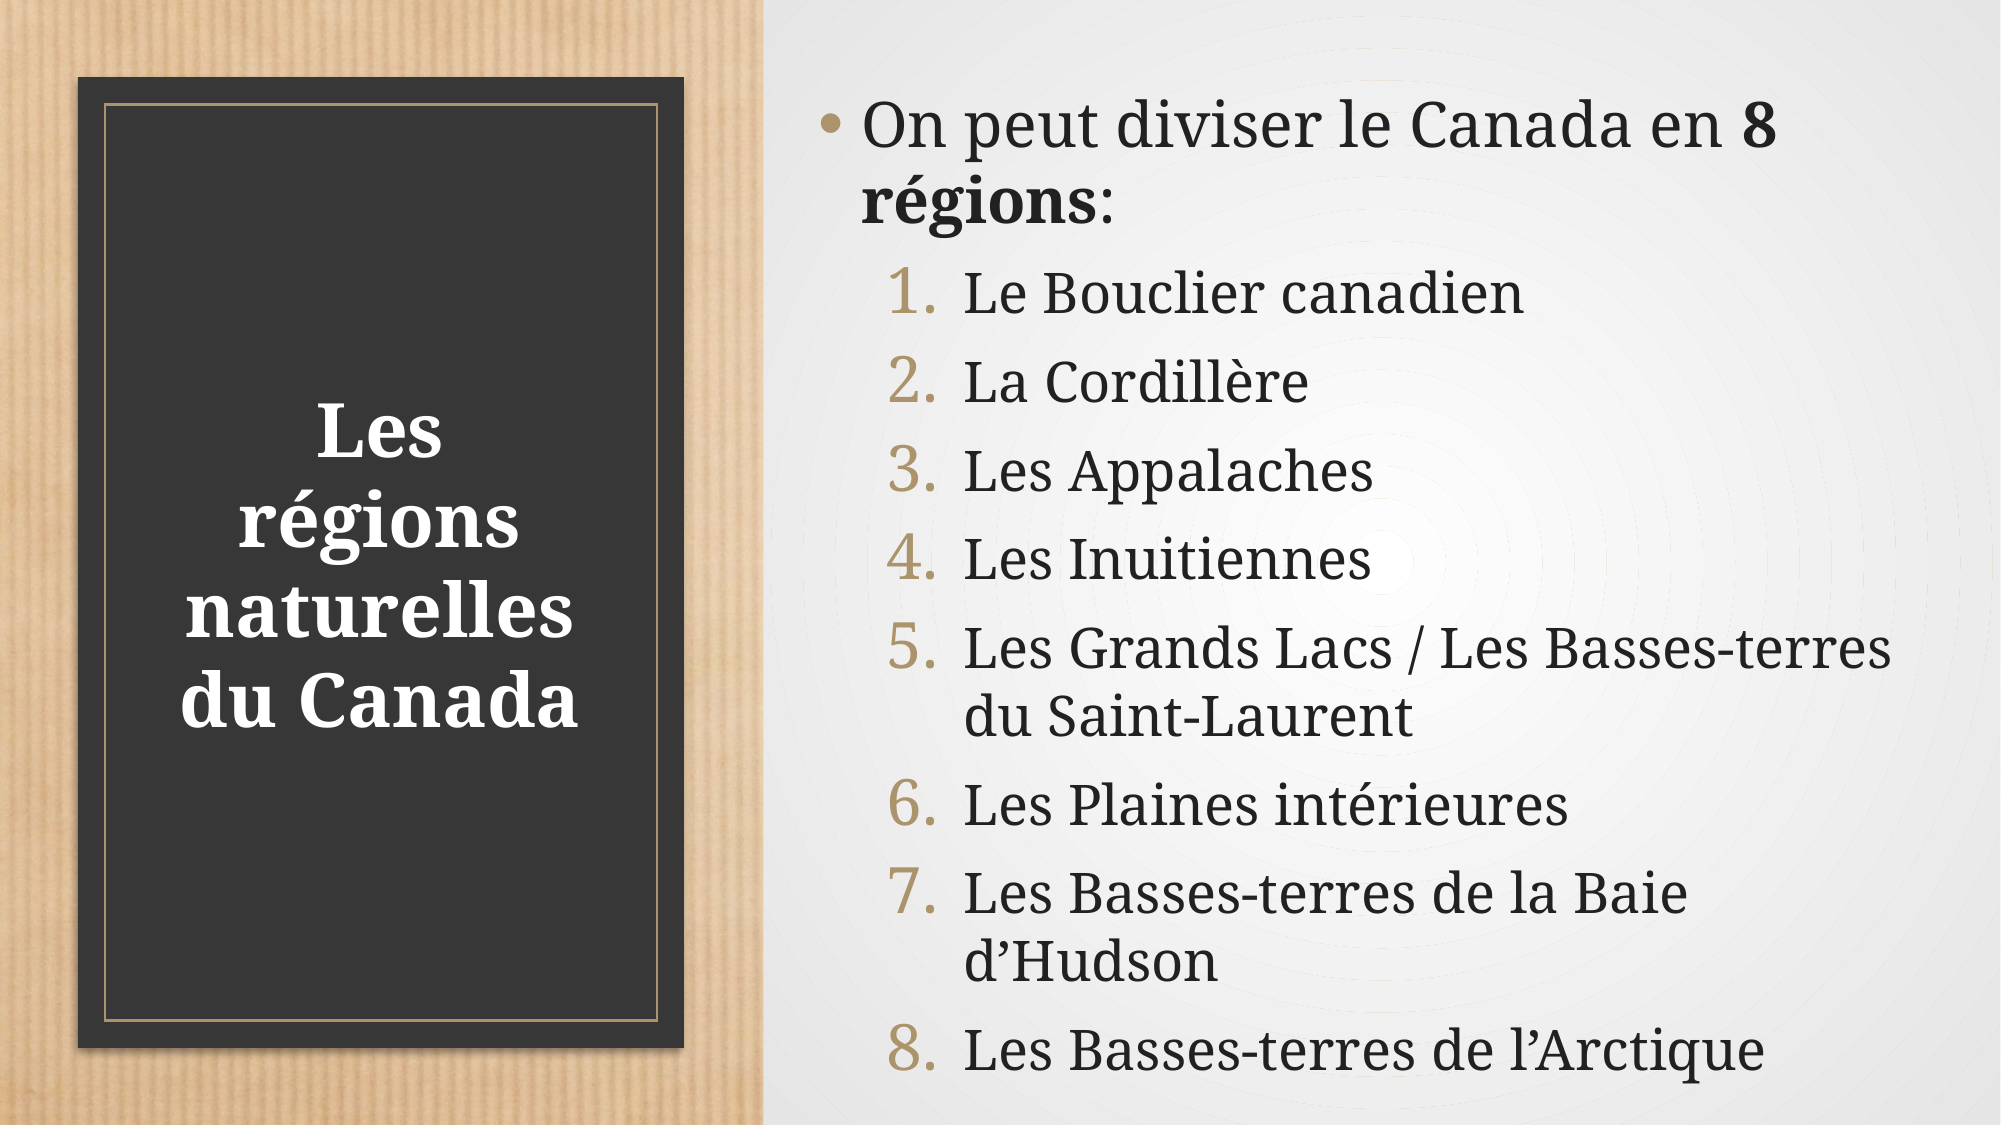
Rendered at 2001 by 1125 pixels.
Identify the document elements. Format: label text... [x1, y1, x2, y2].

title Les régions naturelles du Canada [156, 156, 605, 968]
text_box [77, 76, 685, 1049]
text_box [104, 103, 658, 1021]
text_box [0, 0, 762, 1125]
text_box [762, 0, 2000, 1125]
list On peut diviser le Canada en 8 régions: Le Bouclier canadien La Cordillère Les Appalaches Les Inuitiennes Les Grands Lacs / Les Basses-terres du Saint-Laurent Les Plaines intérieures Les Basses-terres de la Baie d’Hudson Les Basses-terres de l’Arctique [803, 77, 1962, 1093]
